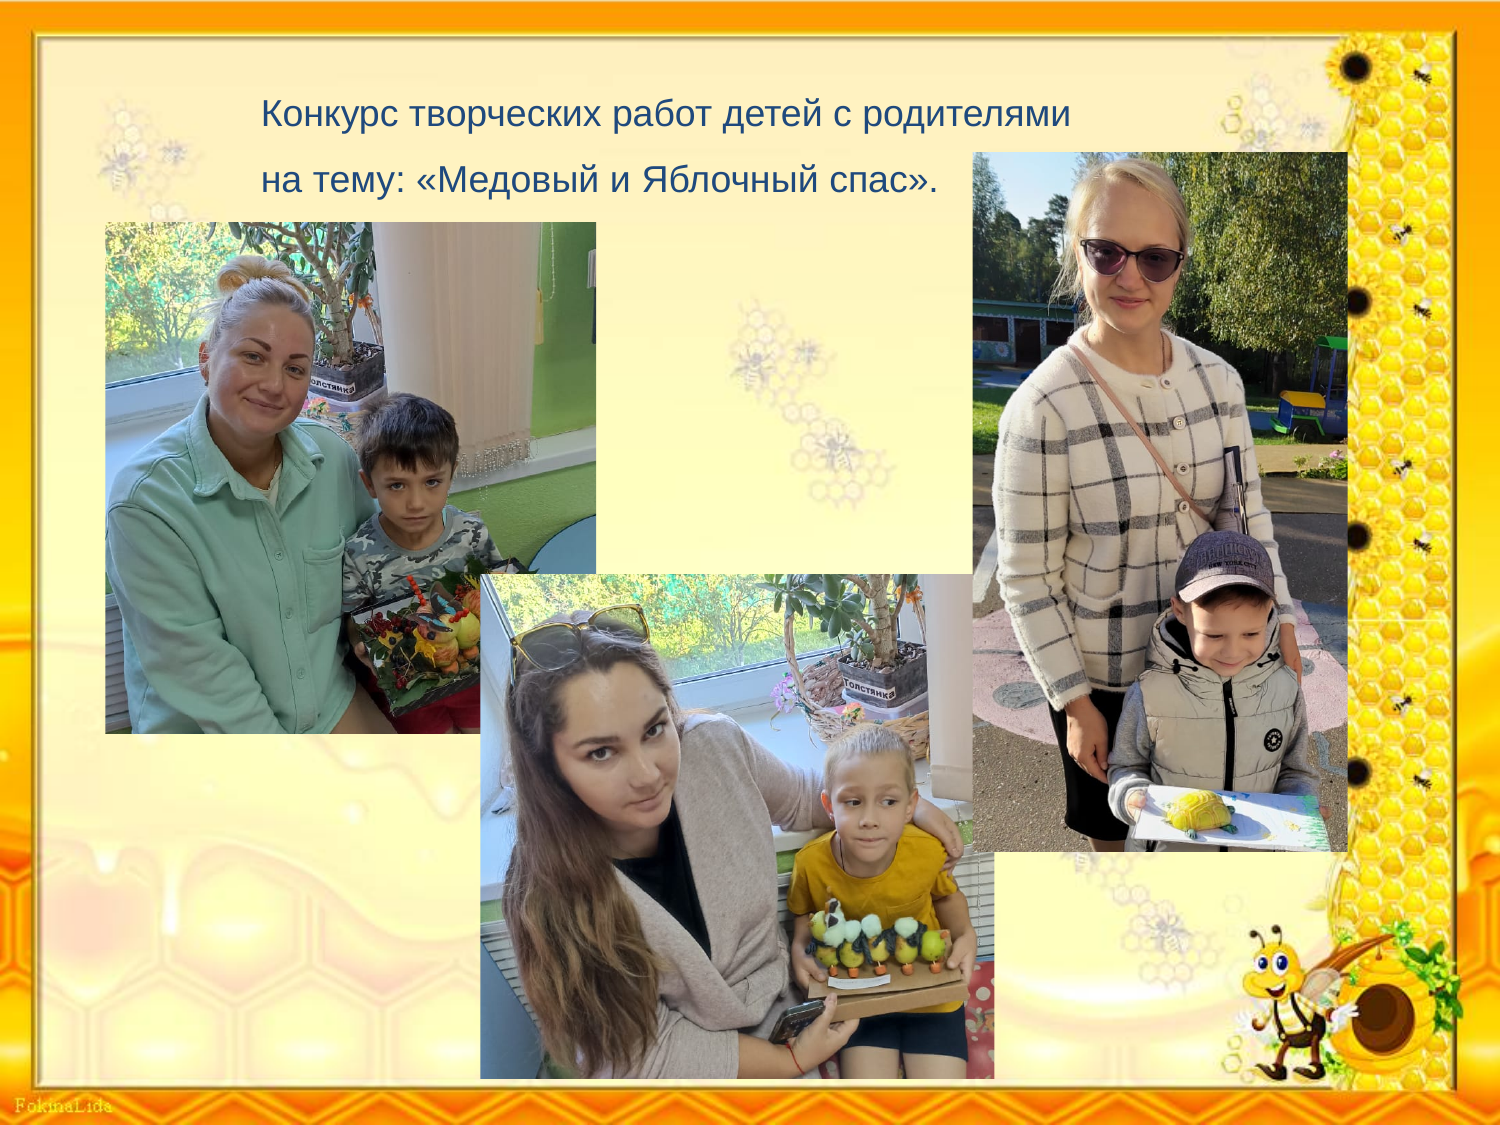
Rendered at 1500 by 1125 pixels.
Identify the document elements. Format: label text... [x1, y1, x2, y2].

text_box Конкурс творческих работ детей с родителями на тему: «Медовый и Яблочный спас». [246, 82, 1125, 212]
picture [0, 0, 1500, 1125]
